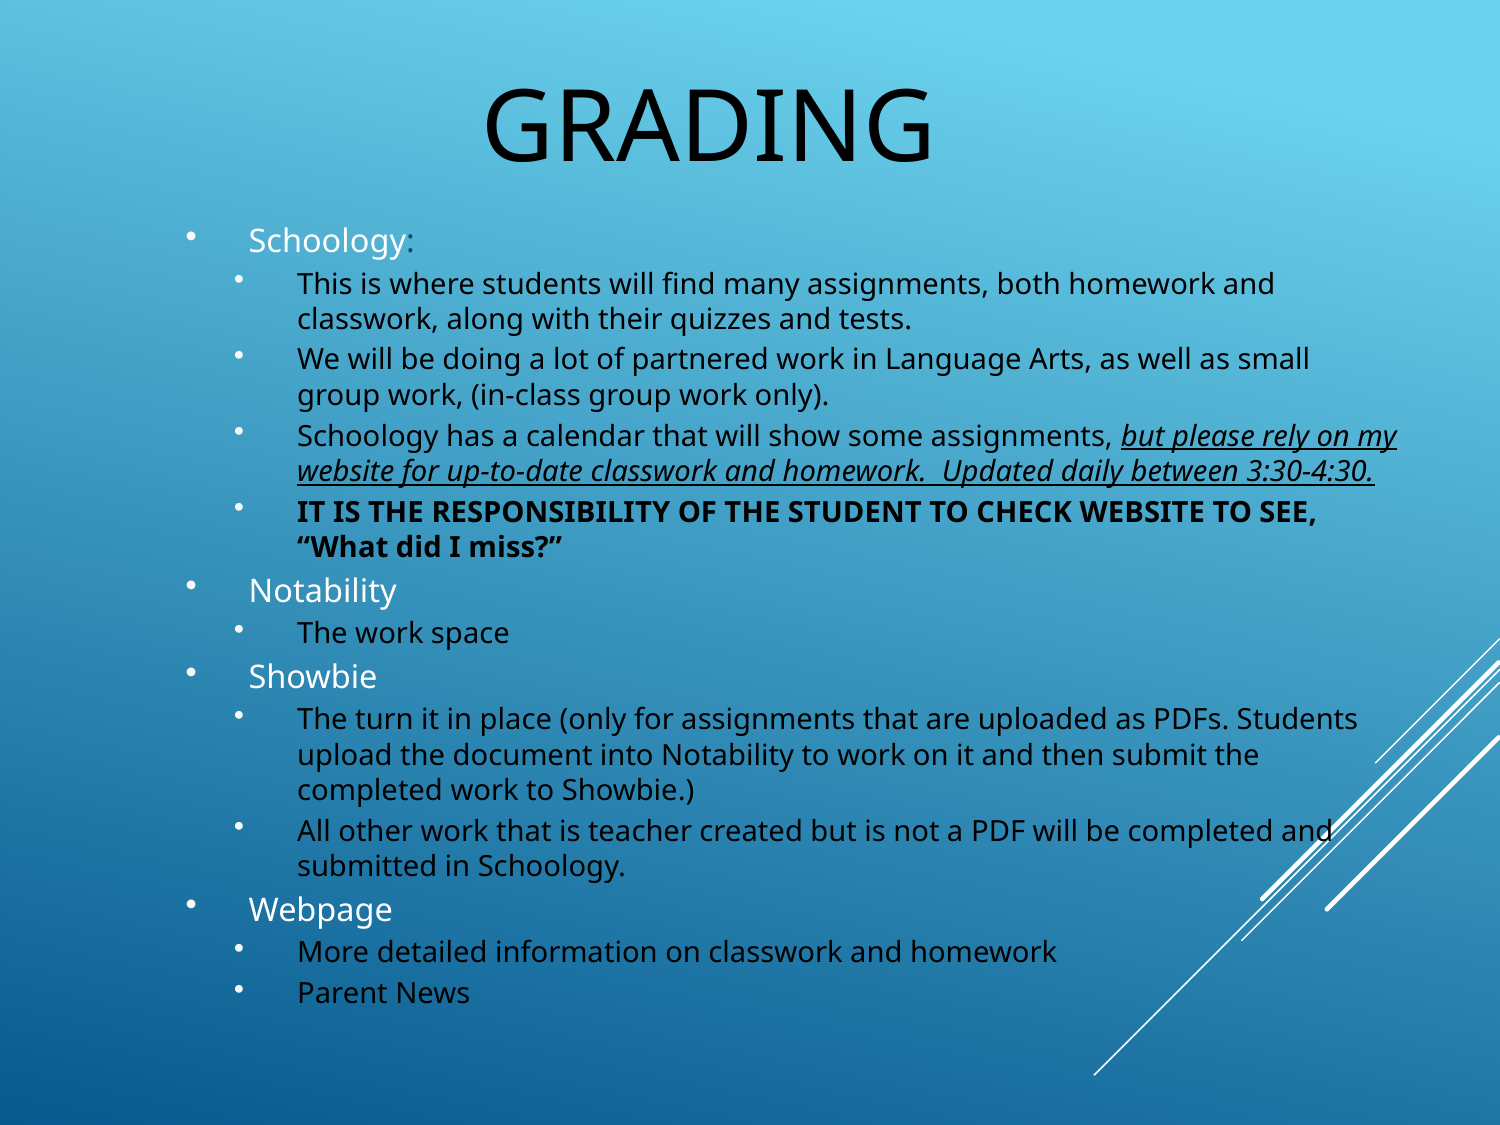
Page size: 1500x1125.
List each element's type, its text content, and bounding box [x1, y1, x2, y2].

title Grading [162, 0, 1238, 212]
list Schoology: This is where students will find many assignments, both homework and classwork, along with their quizzes and tests. We will be doing a lot of partnered work in Language Arts, as well as small group work, (in-class group work only). Schoology has a calendar that will show some assignments, but please rely on my website for up-to-date classwork and homework. Updated daily between 3:30-4:30. IT IS THE RESPONSIBILITY OF THE STUDENT TO CHECK WEBSITE TO SEE, “What did I miss?” Notability The work space Showbie The turn it in place (only for assignments that are uploaded as PDFs. Students upload the document into Notability to work on it and then submit the completed work to Showbie.) All other work that is teacher created but is not a PDF will be completed and submitted in Schoology. Webpage More detailed information on classwork and homework Parent News [151, 212, 1413, 1035]
